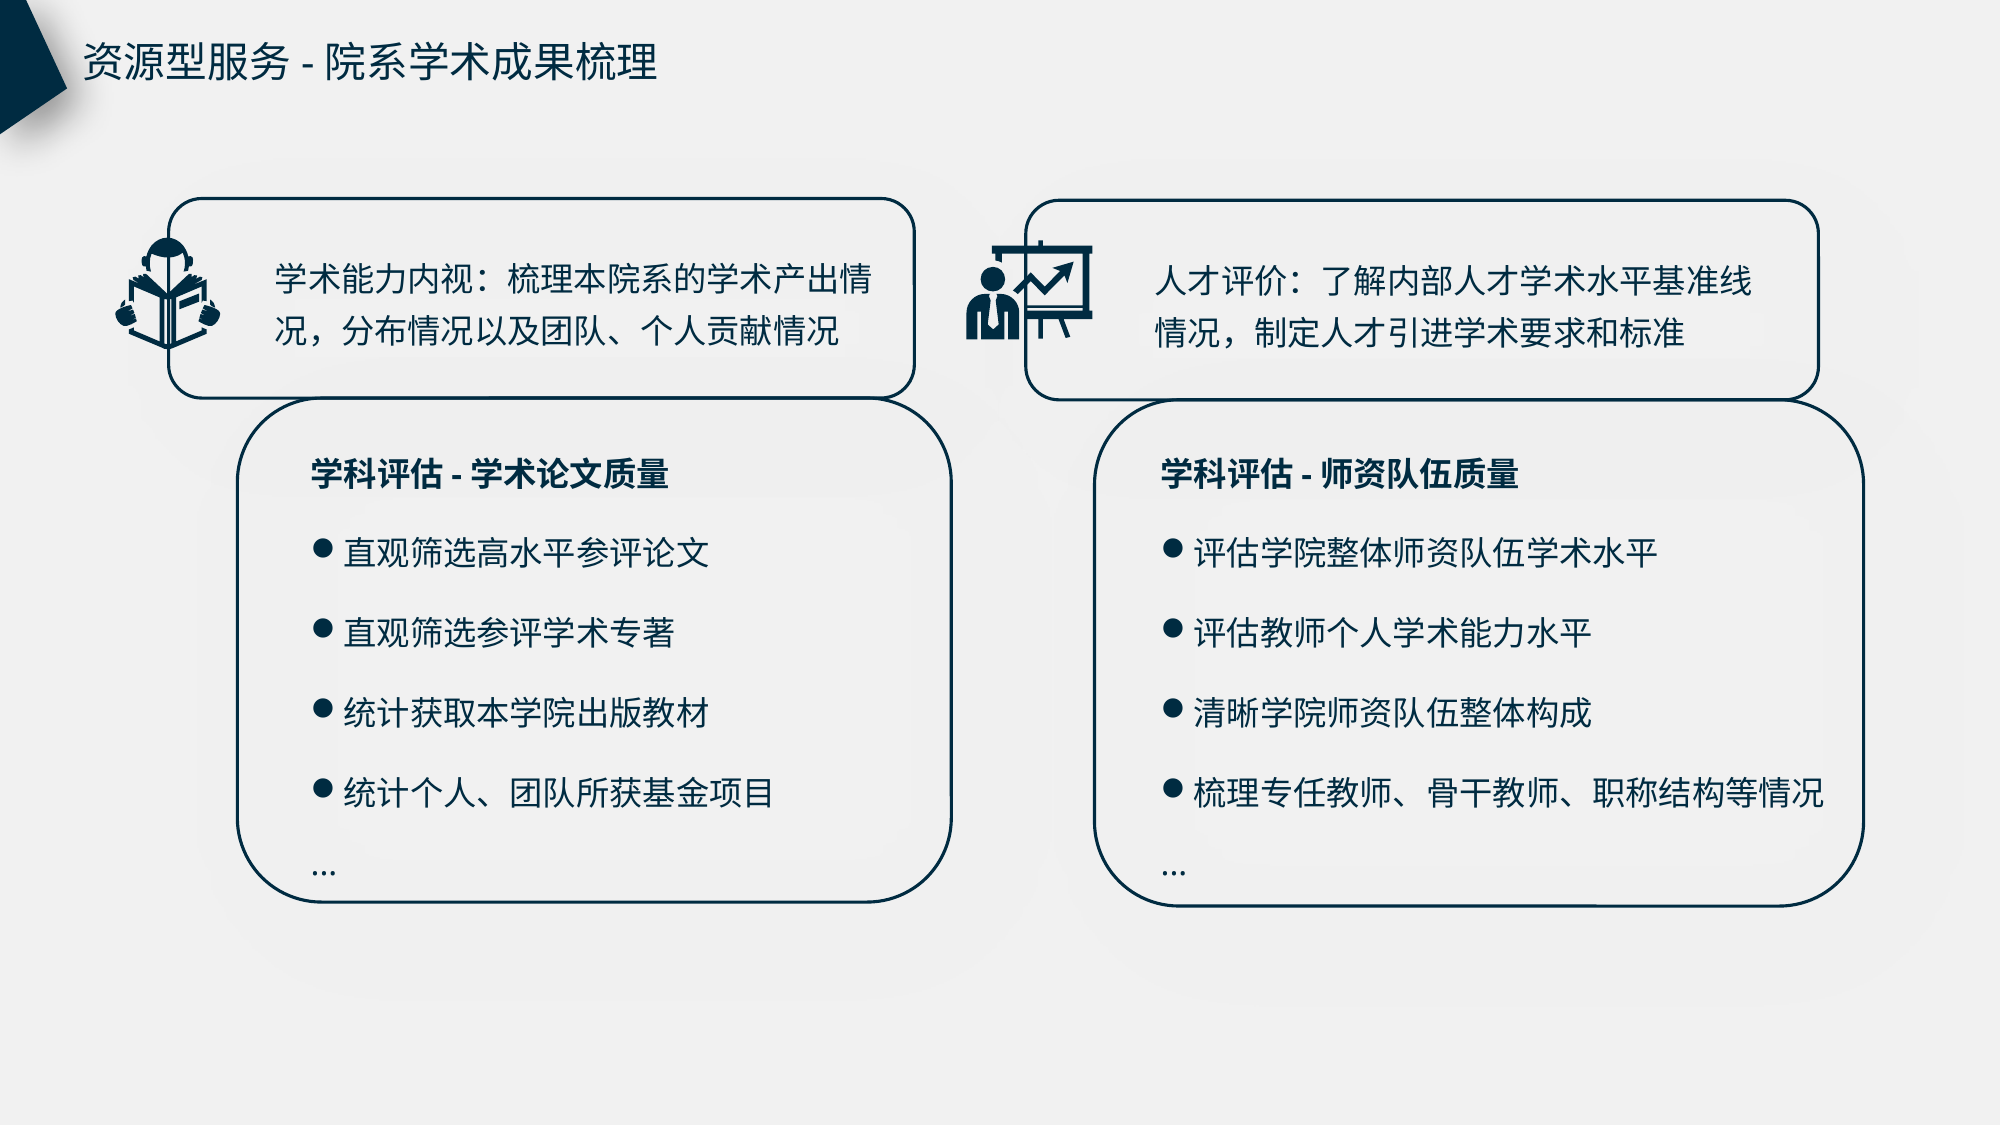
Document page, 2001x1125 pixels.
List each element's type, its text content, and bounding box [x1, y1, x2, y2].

text_box [1094, 399, 1847, 899]
text_box [115, 299, 137, 326]
text_box [1025, 200, 1819, 400]
text_box [991, 240, 1093, 339]
text_box 学术能力内视：梳理本院系的学术产出情况，分布情况以及团队、个人贡献情况 [260, 238, 903, 358]
text_box [966, 293, 1020, 340]
text_box [0, 0, 68, 135]
text_box 学科评估-师资队伍质量 评估学院整体师资队伍学术水平 评估教师个人学术能力水平 清晰学院师资队伍整体构成 梳理专任教师、骨干教师、职称结构等情况 ··· [1145, 433, 1881, 939]
text_box [128, 273, 207, 350]
text_box [980, 266, 1006, 292]
text_box [141, 237, 194, 272]
text_box [168, 198, 915, 399]
text_box 资源型服务-院系学术成果梳理 [77, 28, 674, 94]
text_box [237, 397, 936, 898]
text_box [198, 299, 221, 326]
text_box 学科评估-学术论文质量 直观筛选高水平参评论文 直观筛选参评学术专著 统计获取本学院出版教材 统计个人、团队所获基金项目 ··· [295, 433, 956, 939]
